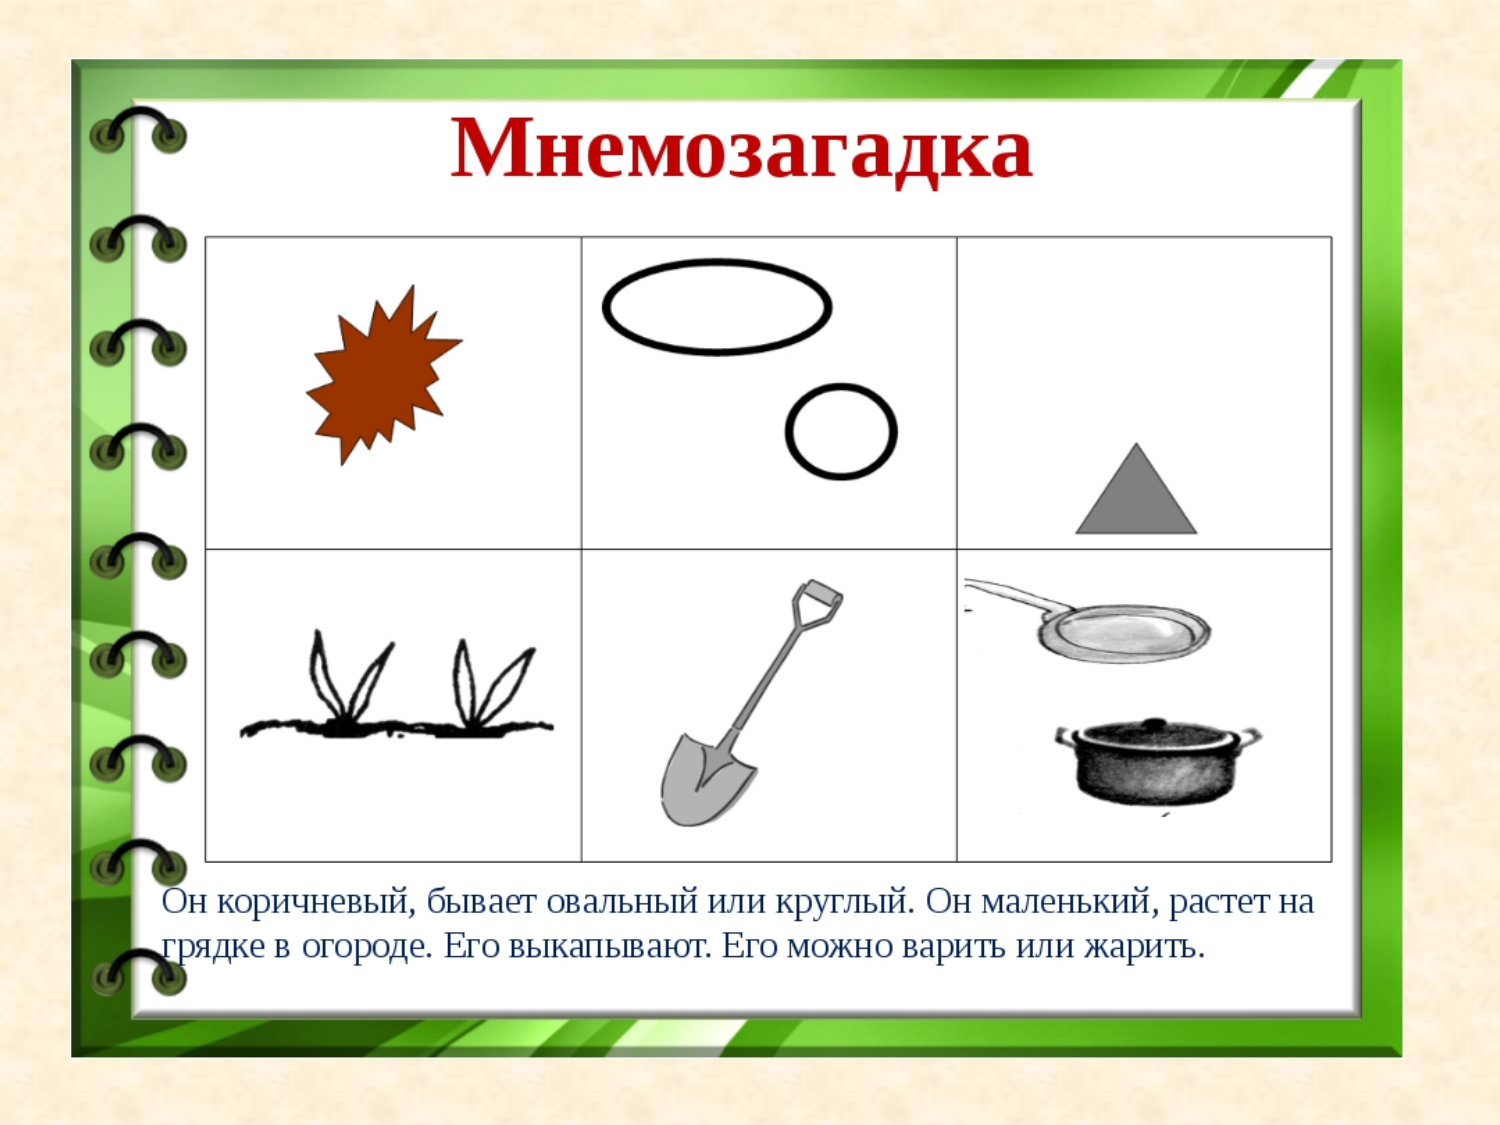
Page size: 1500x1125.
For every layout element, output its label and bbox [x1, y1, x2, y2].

picture [0, 0, 1500, 1125]
list [70, 58, 1404, 1059]
